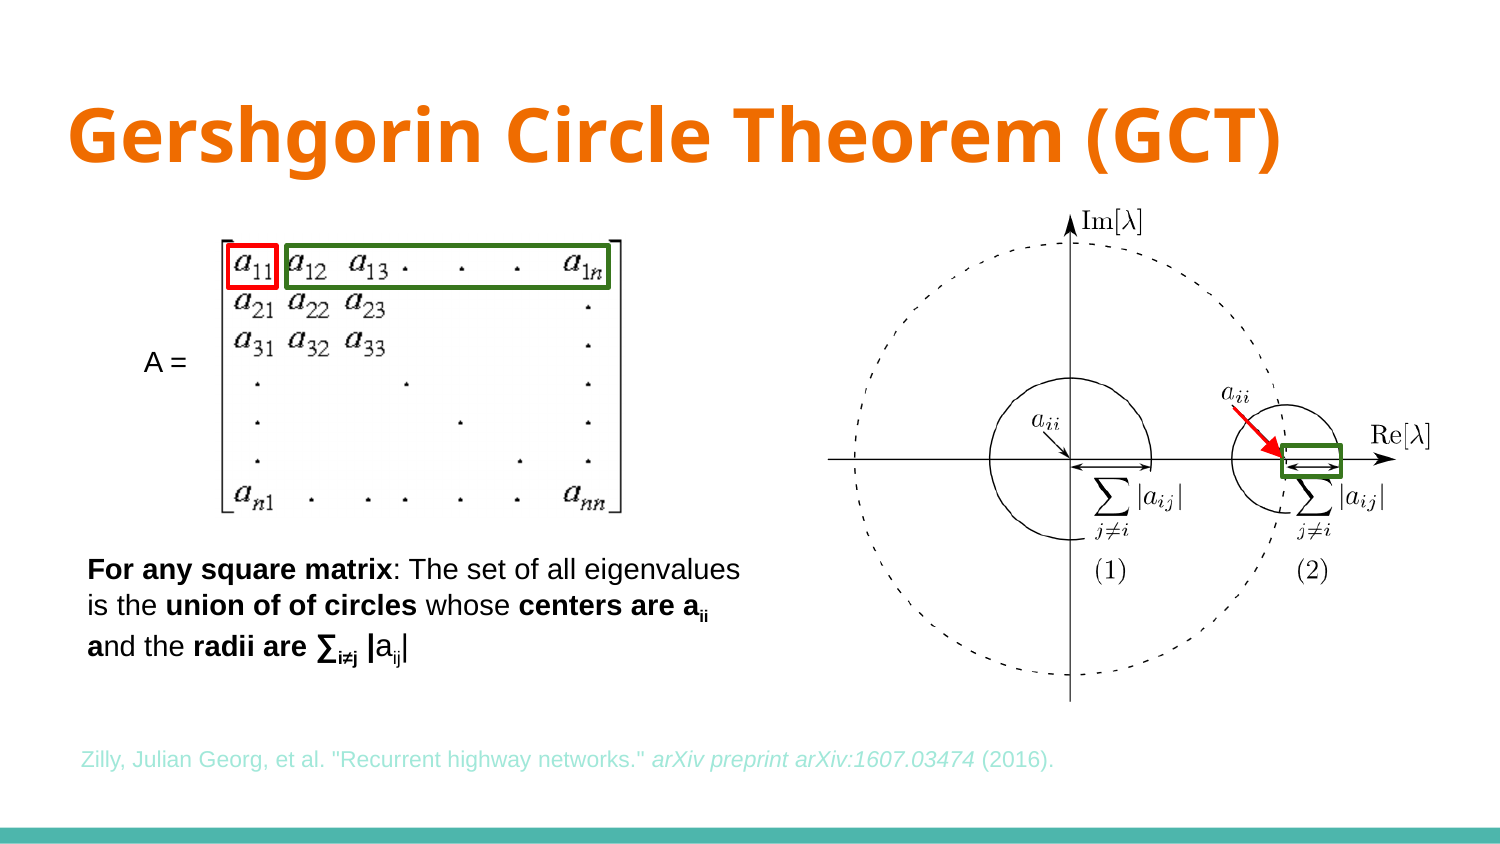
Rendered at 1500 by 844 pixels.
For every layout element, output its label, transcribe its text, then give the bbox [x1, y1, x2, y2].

text_box A = [128, 328, 209, 423]
text_box For any square matrix: The set of all eigenvalues is the union of of circles whose centers are aii and the radii are ∑i≠j |aij| [72, 535, 763, 717]
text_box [1233, 407, 1283, 459]
picture [214, 233, 626, 518]
title Gershgorin Circle Theorem (GCT) [51, 72, 1449, 189]
picture [778, 188, 1450, 717]
text_box Zilly, Julian Georg, et al. "Recurrent highway networks." arXiv preprint arXiv:1607.03474 (2016). [65, 729, 1121, 772]
